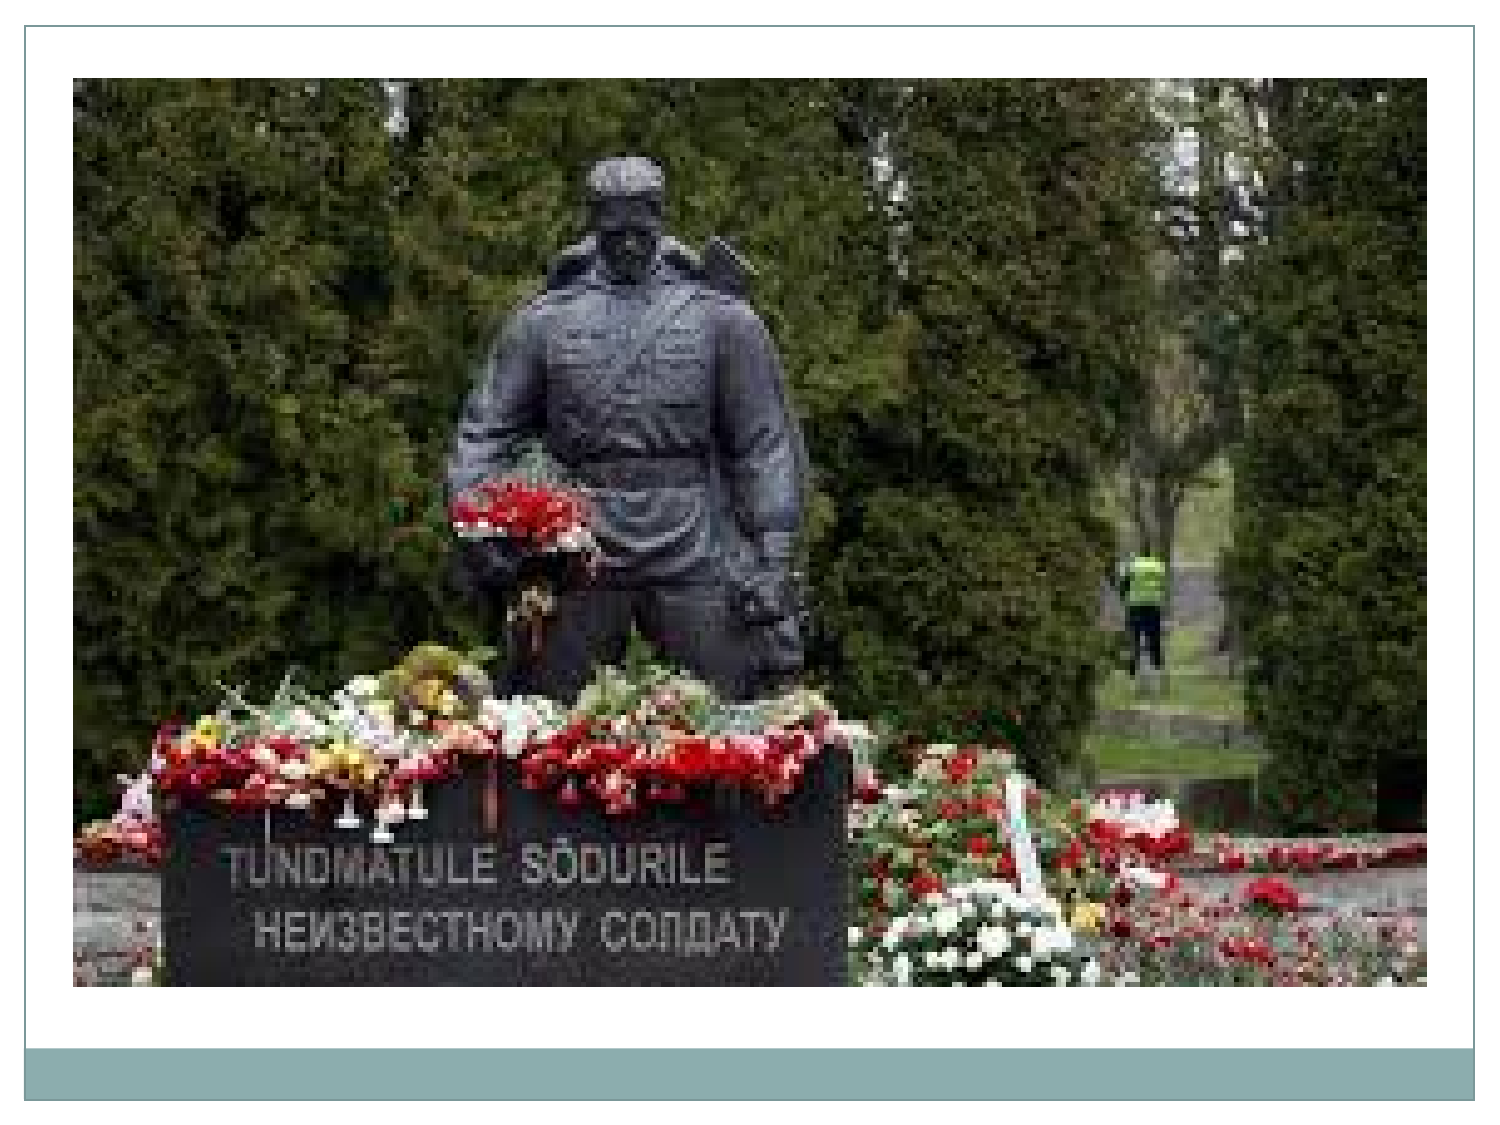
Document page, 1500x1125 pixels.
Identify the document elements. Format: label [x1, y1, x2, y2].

picture [73, 77, 1427, 988]
